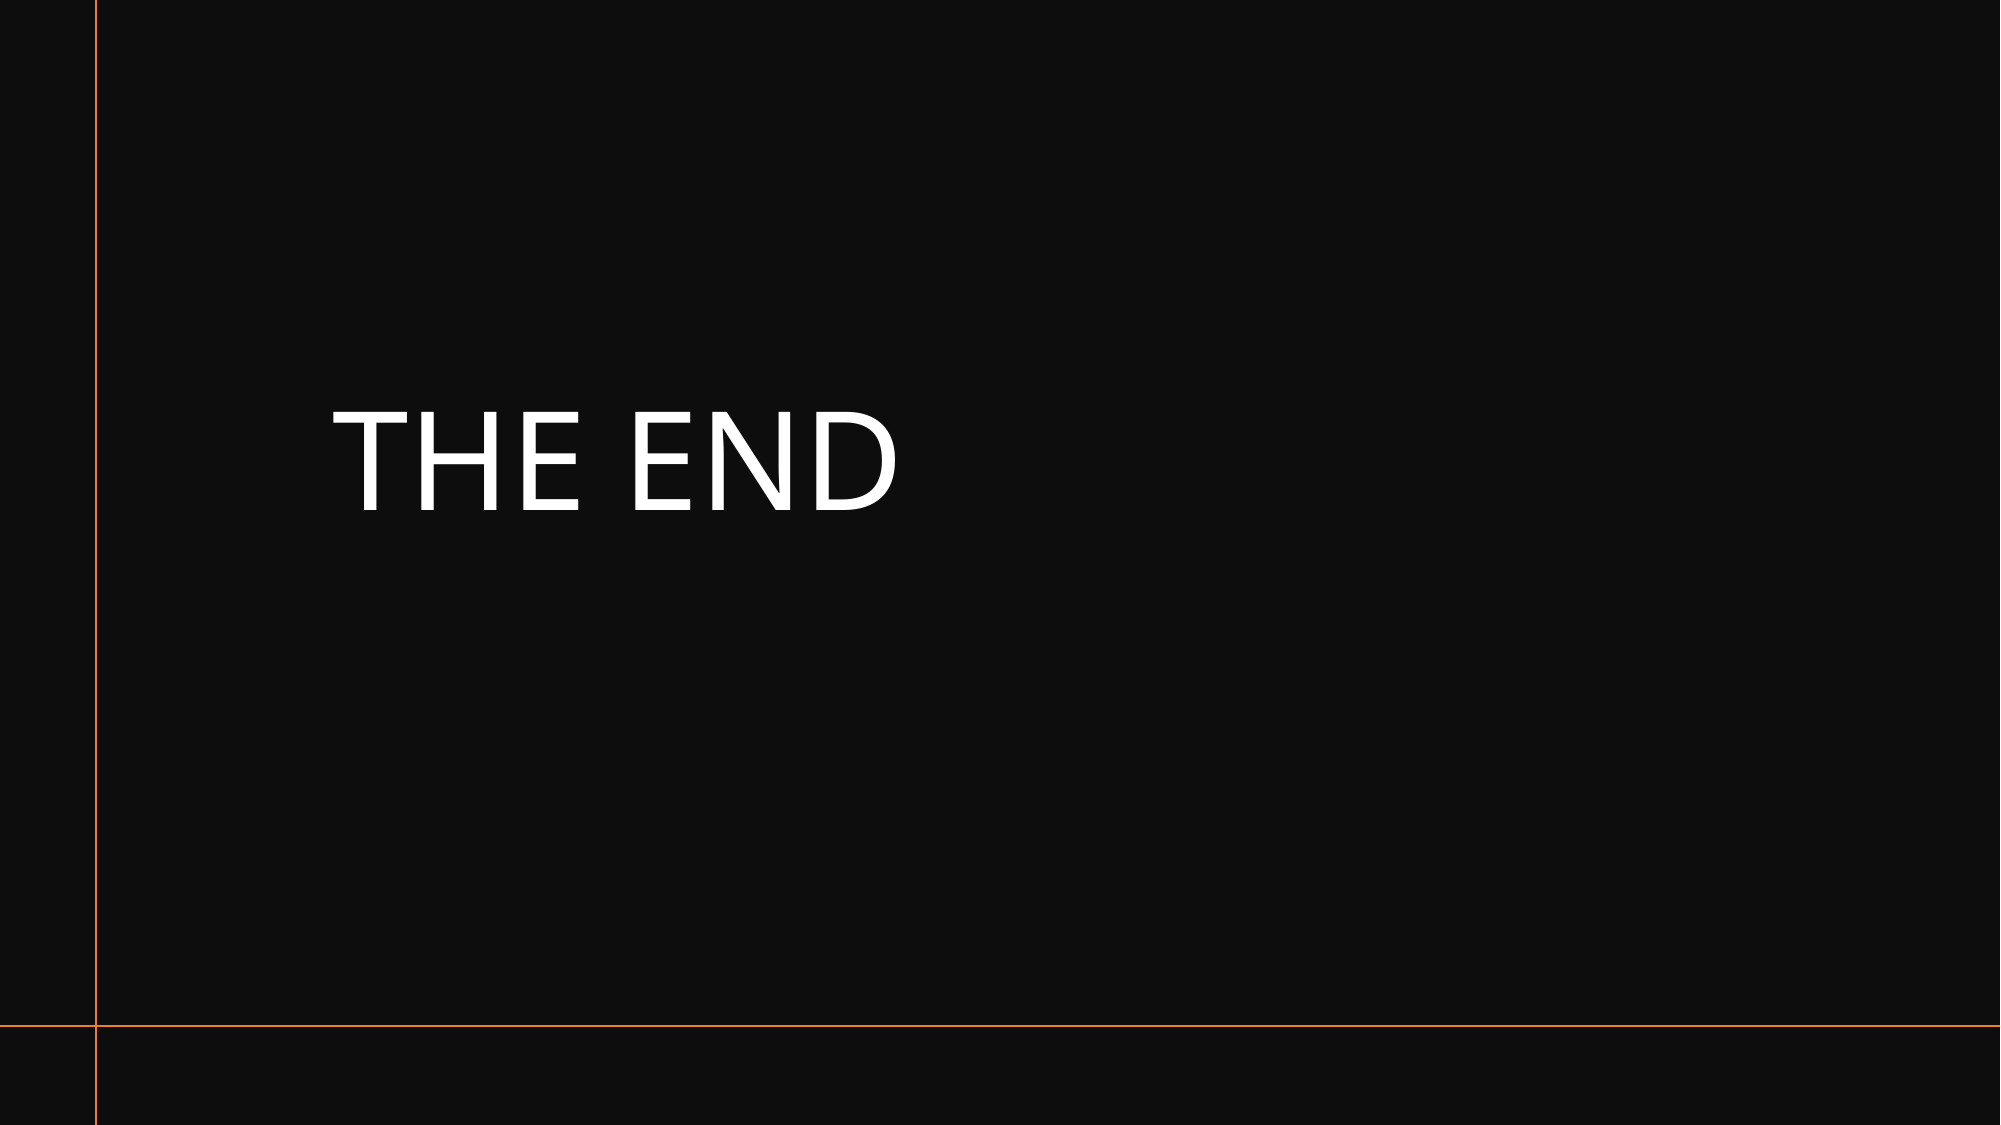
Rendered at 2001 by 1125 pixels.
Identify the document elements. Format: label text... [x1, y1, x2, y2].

text_box [97, 1027, 2000, 1125]
title THE END [317, 155, 1642, 548]
text_box [0, 0, 95, 1025]
text_box [97, 0, 2000, 1025]
text_box [0, 1027, 95, 1125]
